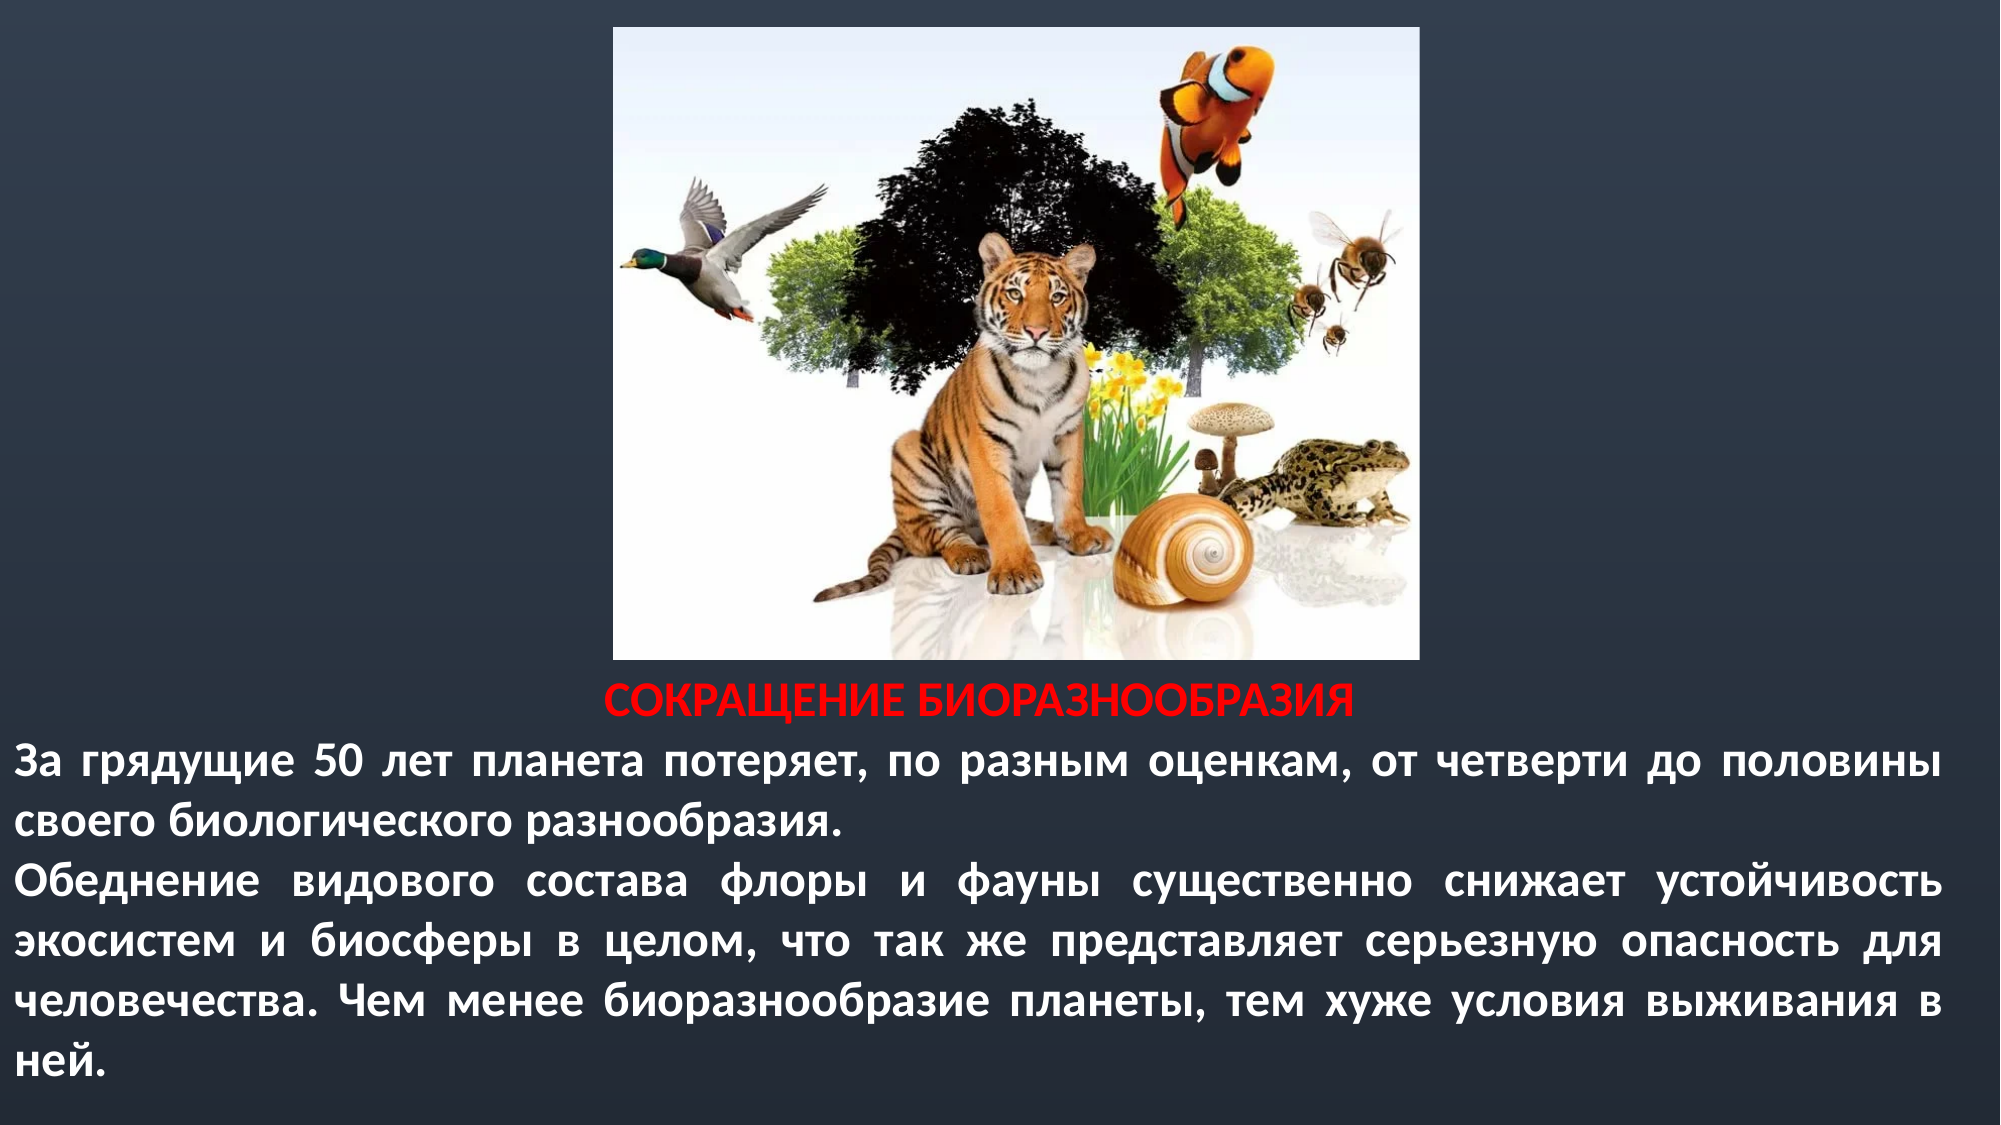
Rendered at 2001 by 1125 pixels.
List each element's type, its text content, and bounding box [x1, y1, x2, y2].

text_box СОКРАЩЕНИЕ БИОРАЗНООБРАЗИЯ За грядущие 50 лет планета потеряет, по разным оценкам, от четверти до половины своего биологического разнообразия. Обеднение видового состава флоры и фауны существенно снижает устойчивость экосистем и биосферы в целом, что так же представляет серьезную опасность для человечества. Чем менее биоразнообразие планеты, тем хуже условия выживания в ней. [0, 659, 1960, 1095]
picture [613, 27, 1420, 660]
